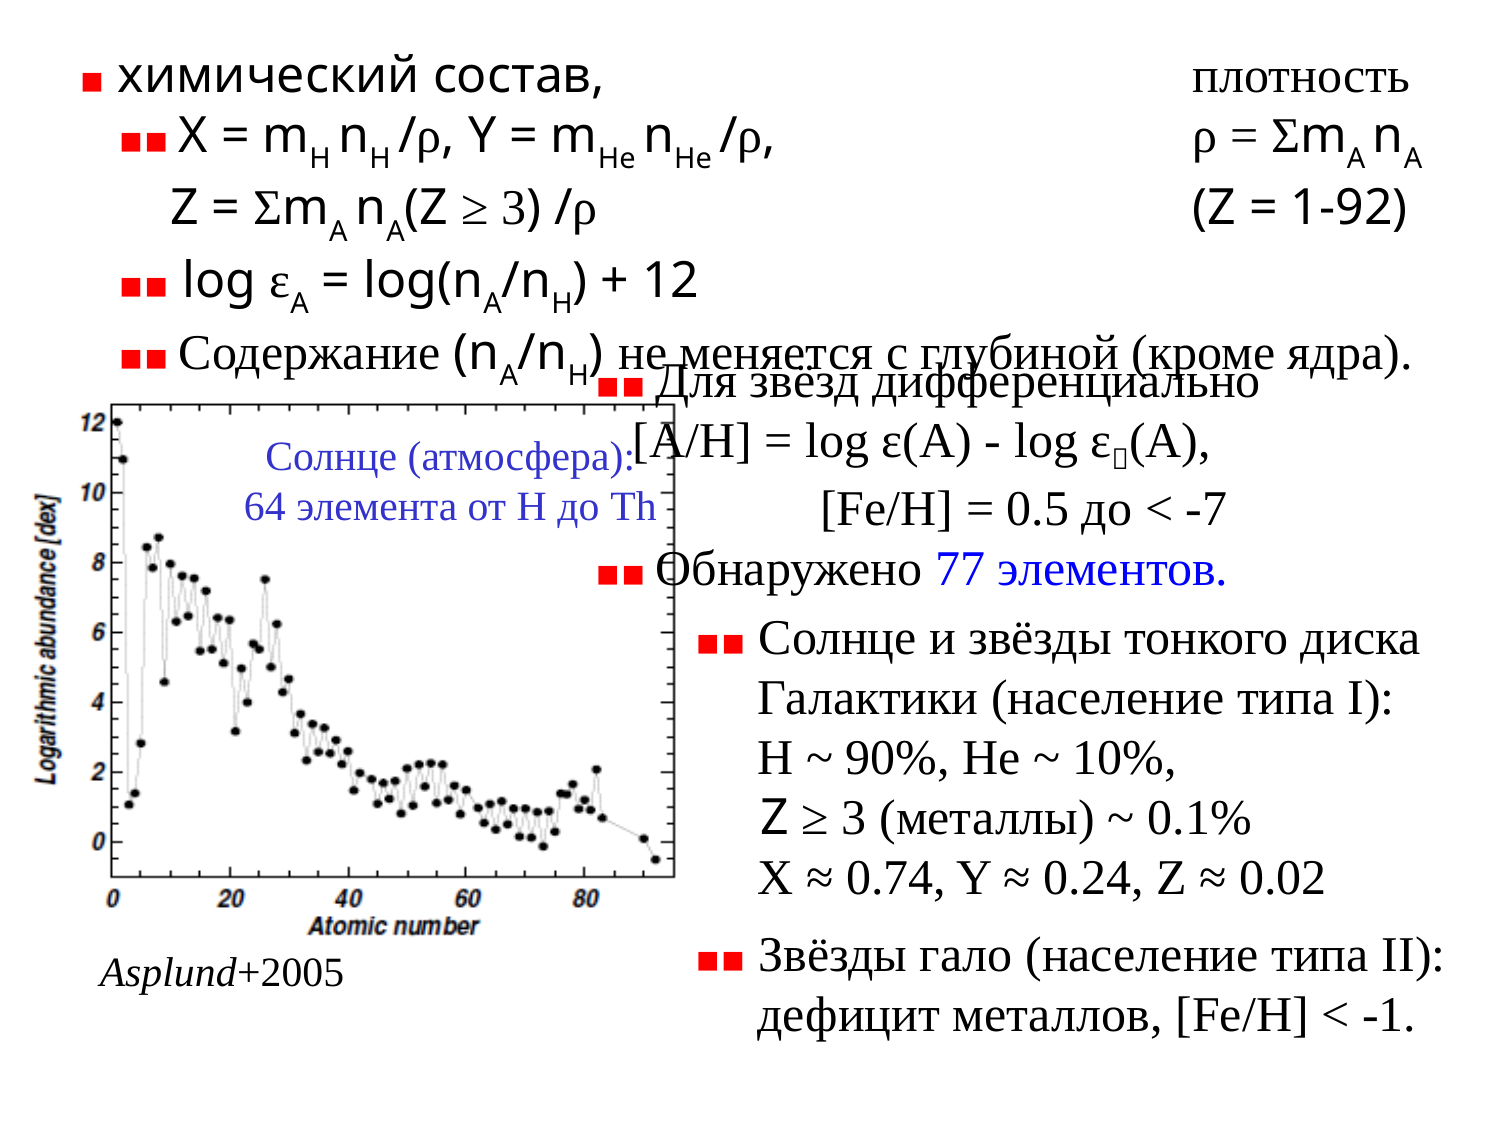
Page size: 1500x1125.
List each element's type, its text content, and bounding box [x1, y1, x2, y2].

text_box Asplund+2005 [85, 958, 360, 1003]
text_box плотность ρ = ΣmA nA (Z = 1-92) [1178, 35, 1438, 243]
text_box ▪ химический состав, ▪▪ Х = mH nH /ρ, Y = mHe nHe /ρ, Z = ΣmA nA(Z ≥ 3) /ρ ▪▪ log εA = log(nA/nH) + 12 ▪▪ Содержание (nA/nH) не меняется с глубиной (кроме ядра). [64, 35, 1441, 399]
picture [25, 382, 692, 950]
text_box ▪▪ Звёзды гало (население типа II): дефицит металлов, [Fe/H] < -1. [680, 913, 1461, 1049]
text_box ▪▪ Для звёзд дифференциально [A/H] = log ε(A) - log ε(A), [Fe/H] = 0.5 до < -7 ▪▪ Обнаружено 77 элементов. [697, 339, 1500, 603]
text_box ▪▪ Солнце и звёзды тонкого диска Галактики (население типа I): H ~ 90%, He ~ 10%, Z ≥ 3 (металлы) ~ 0.1% X ≈ 0.74, Y ≈ 0.24, Z ≈ 0.02 [697, 597, 1437, 913]
